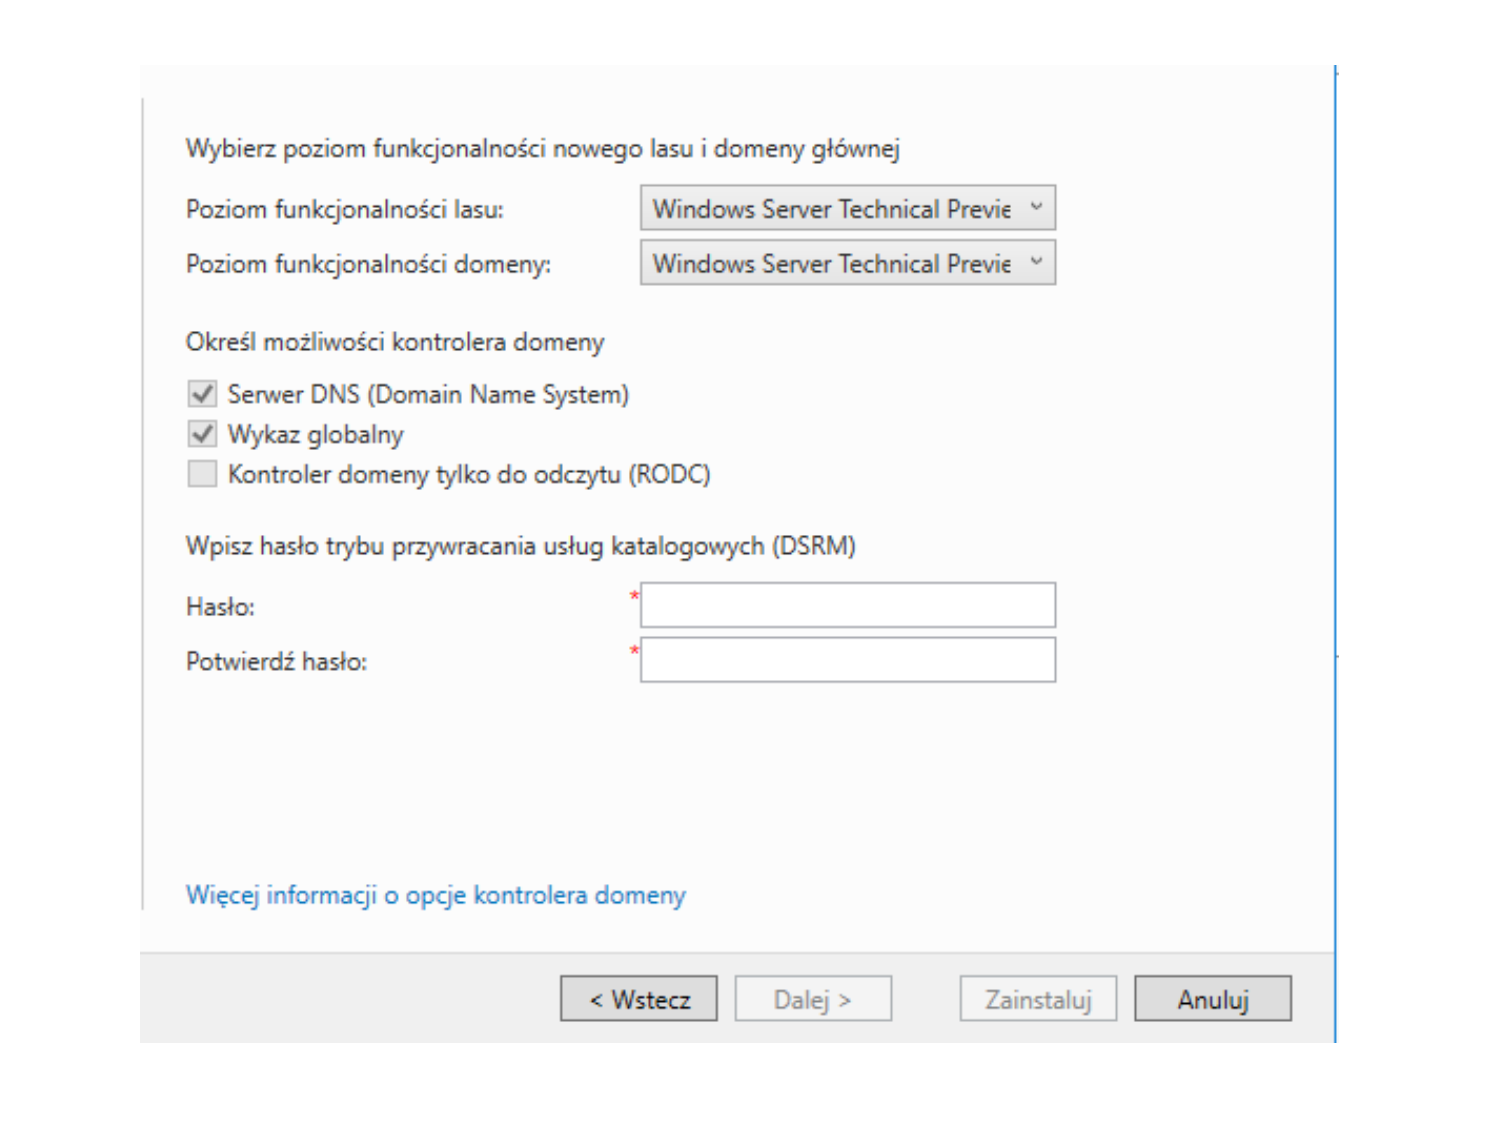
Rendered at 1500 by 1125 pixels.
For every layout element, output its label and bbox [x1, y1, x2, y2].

picture [140, 65, 1340, 1044]
